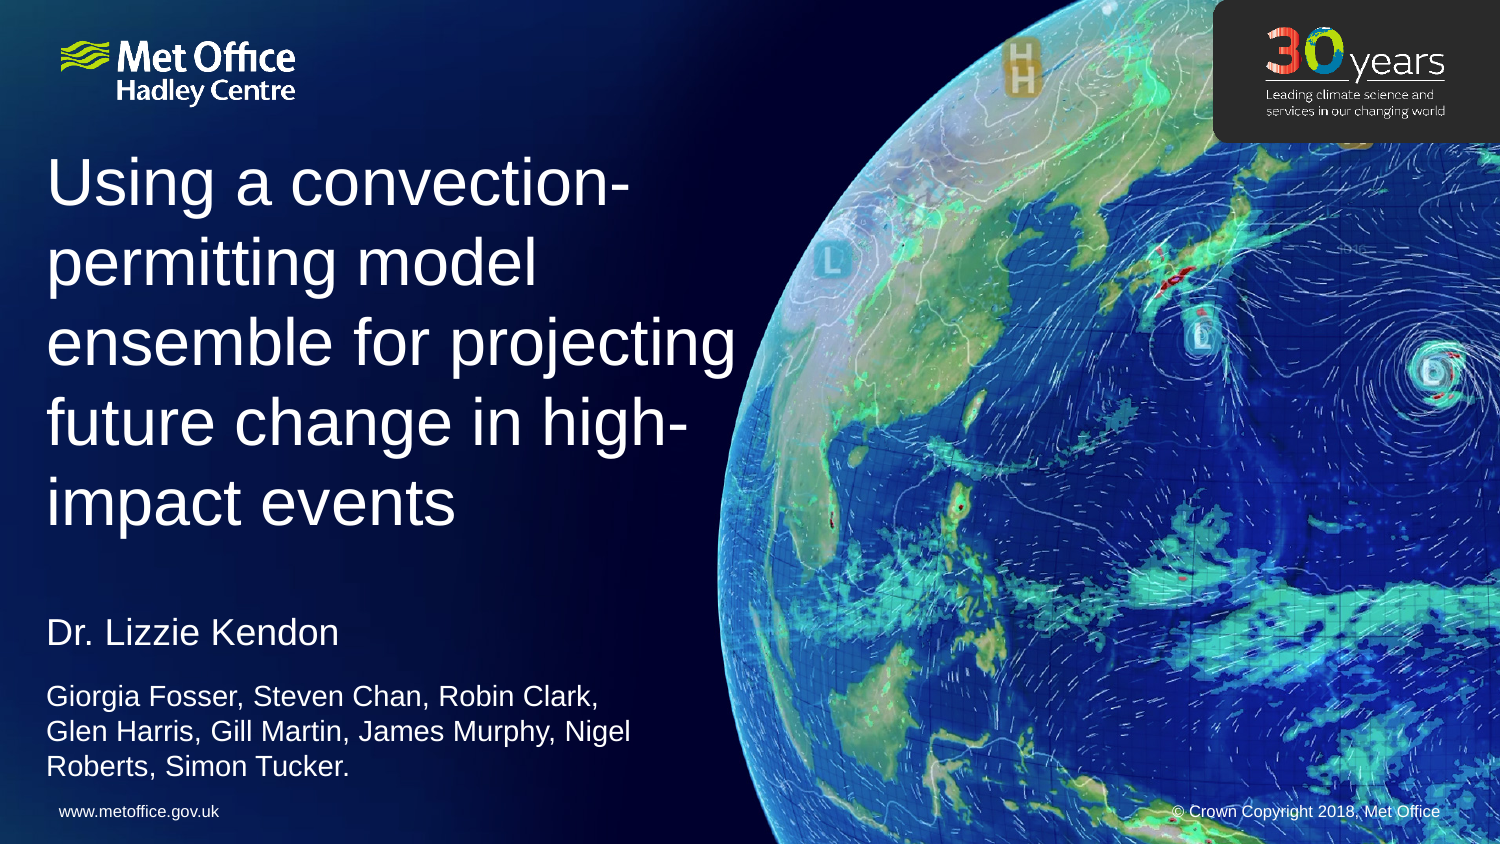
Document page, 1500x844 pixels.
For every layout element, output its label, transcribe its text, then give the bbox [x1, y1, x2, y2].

picture [0, 0, 1500, 844]
text_box Using a convection-permitting model ensemble for projecting future change in high-impact events [35, 132, 849, 544]
text_box Dr. Lizzie Kendon Giorgia Fosser, Steven Chan, Robin Clark, Glen Harris, Gill Martin, James Murphy, Nigel Roberts, Simon Tucker. [35, 601, 659, 794]
